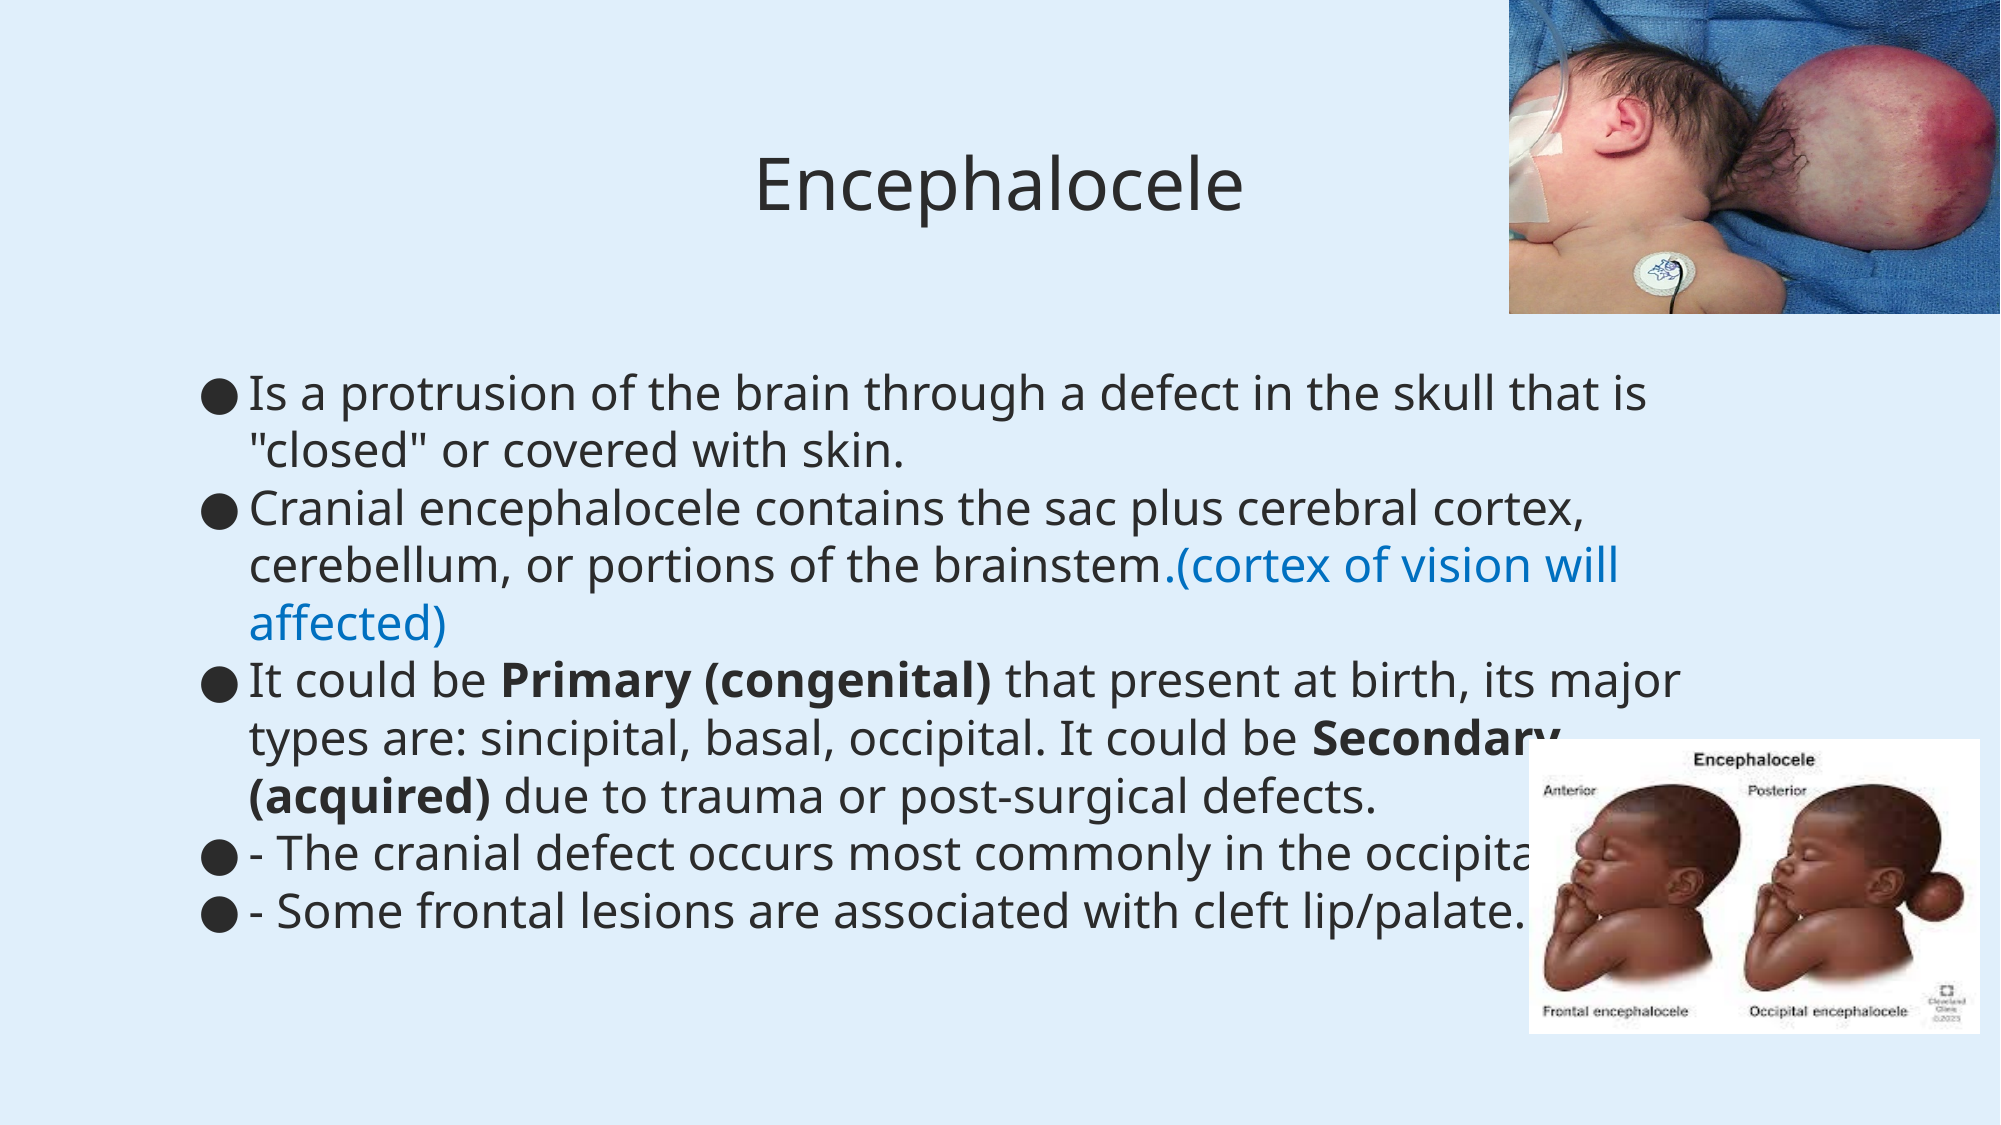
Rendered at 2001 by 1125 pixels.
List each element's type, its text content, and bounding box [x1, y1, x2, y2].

picture [1529, 738, 1980, 1035]
list Is a protrusion of the brain through a defect in the skull that is "closed" or covered with skin. Cranial encephalocele contains the sac plus cerebral cortex, cerebellum, or portions of the brainstem.(cortex of vision will affected) It could be Primary (congenital) that present at birth, its major types are: sincipital, basal, occipital. It could be Secondary (acquired) due to trauma or post-surgical defects. - The cranial defect occurs most commonly in the occipital region - Some frontal lesions are associated with cleft lip/palate. [156, 341, 1751, 1002]
title Encephalocele [156, 116, 1504, 278]
picture [1509, 0, 2000, 314]
